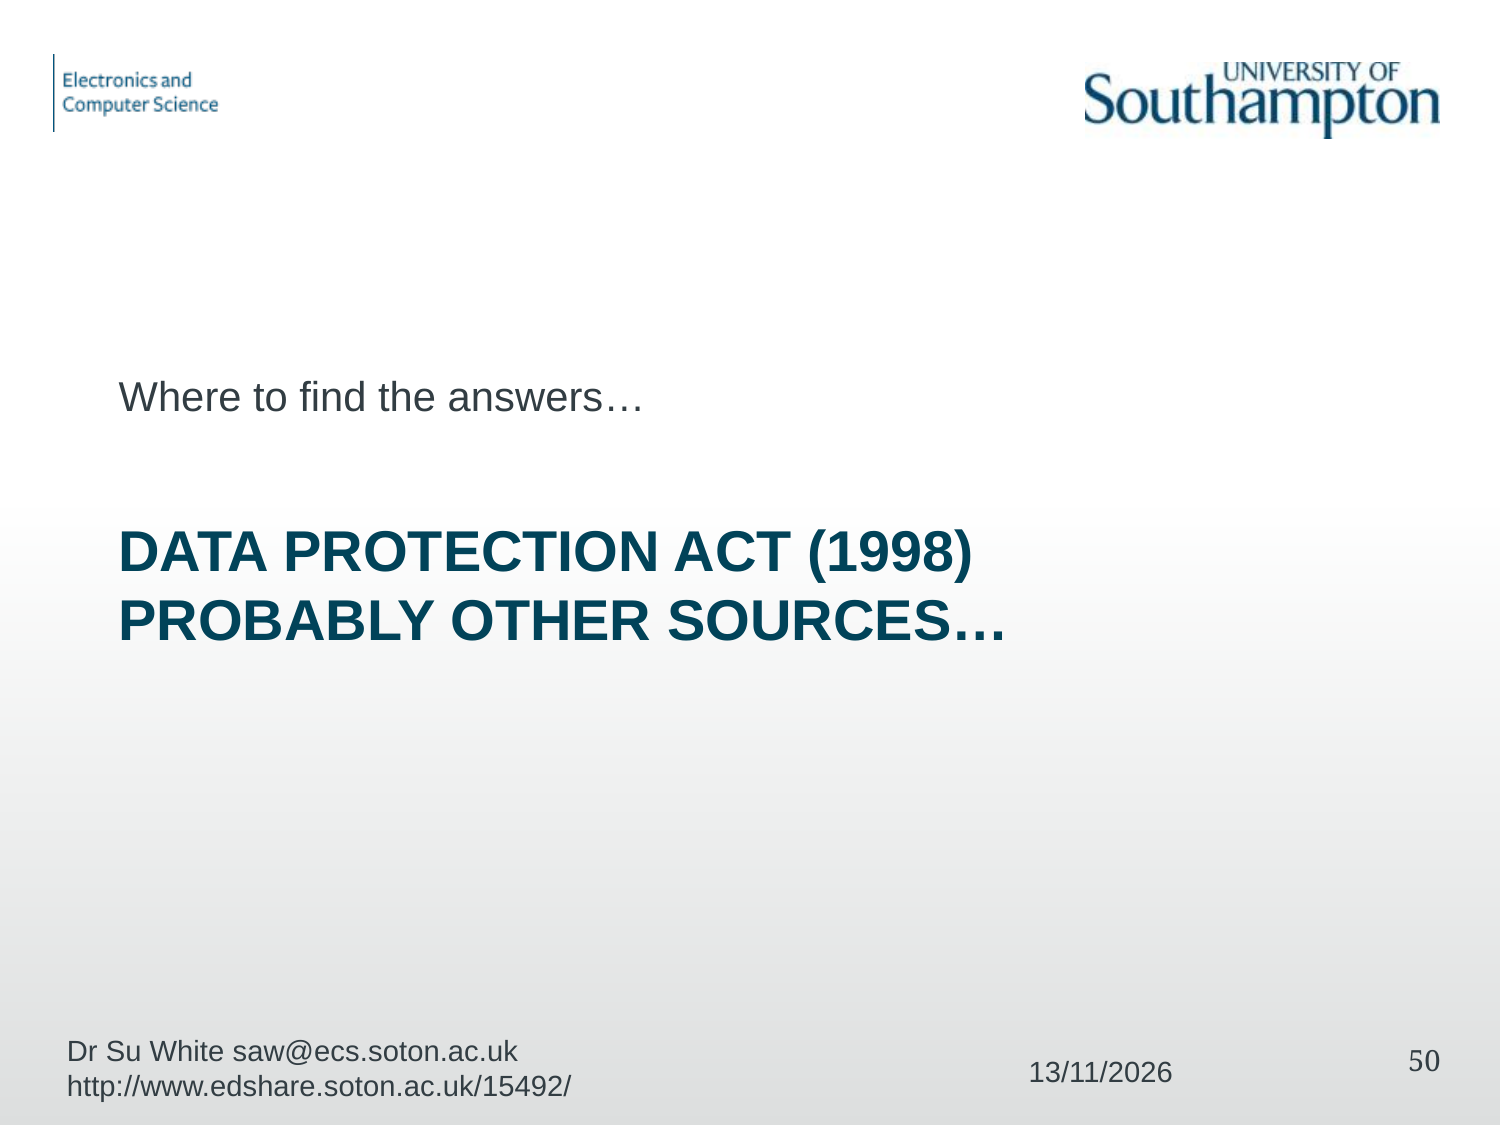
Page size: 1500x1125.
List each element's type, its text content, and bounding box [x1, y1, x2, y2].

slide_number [1013, 1045, 1326, 1100]
picture [1085, 62, 1440, 139]
list Where to find the answers… [118, 260, 1394, 507]
slide_number 50 [1128, 1034, 1441, 1110]
title Data Protection Act (1998) probably other sources… [118, 507, 1394, 730]
footer Dr Su White saw@ecs.soton.ac.uk http://www.edshare.soton.ac.uk/15492/ [51, 1025, 598, 1100]
